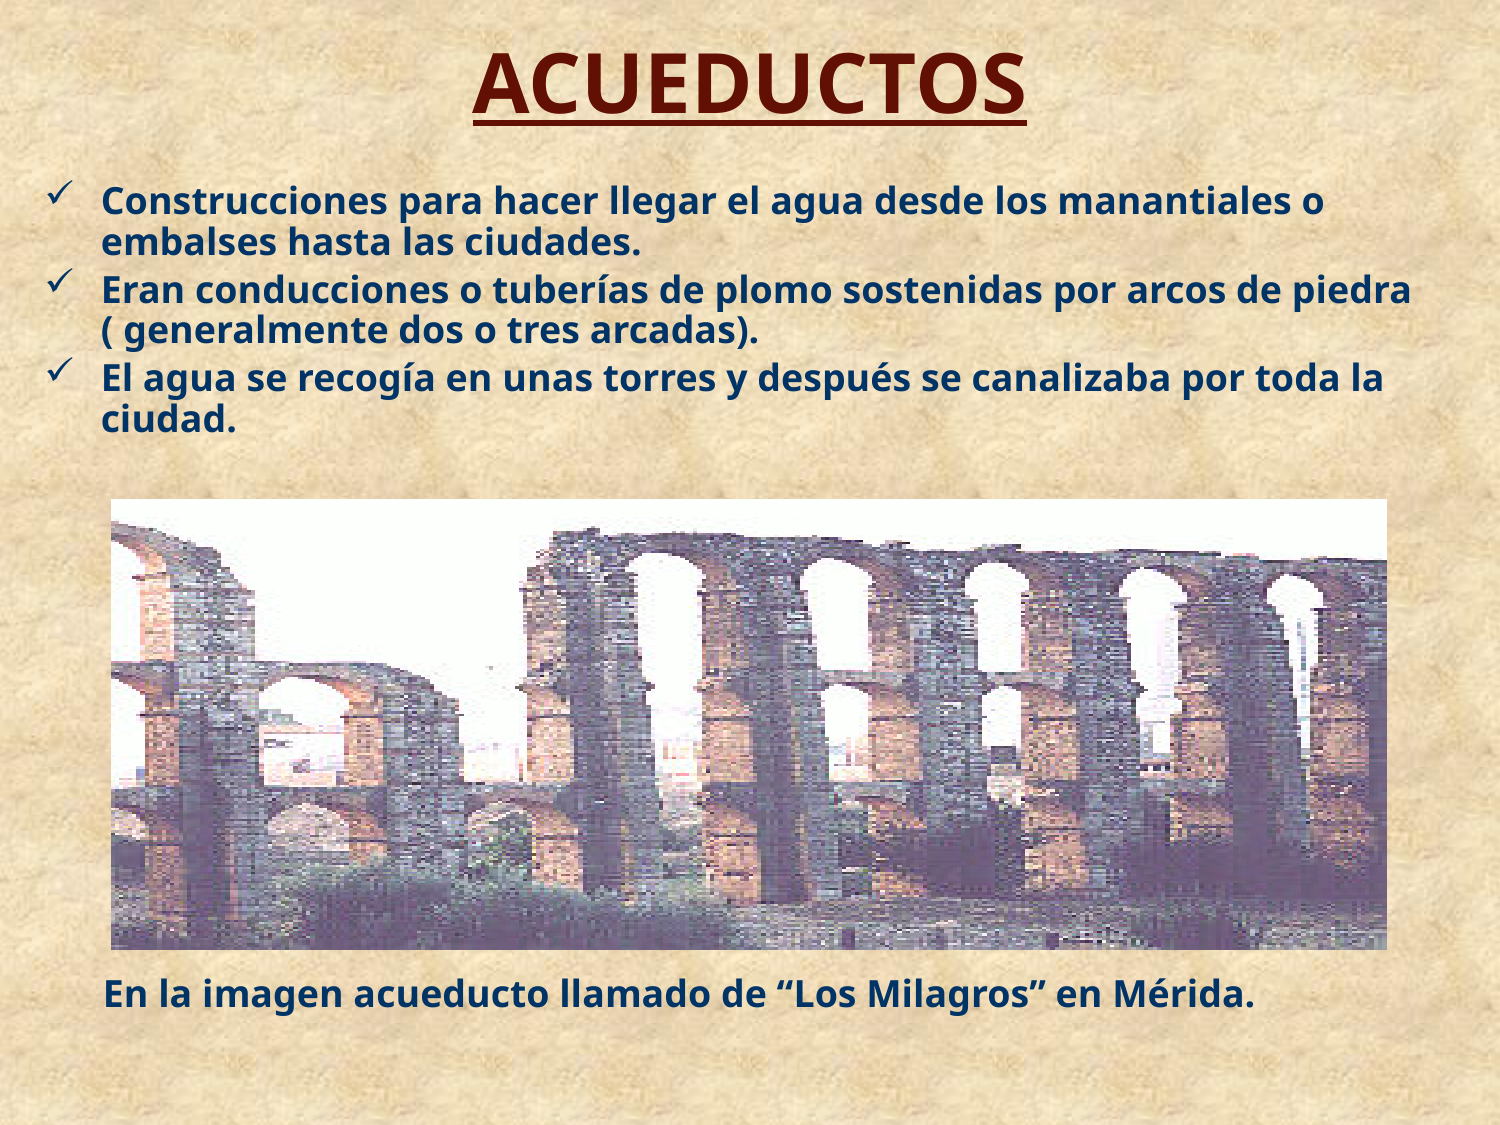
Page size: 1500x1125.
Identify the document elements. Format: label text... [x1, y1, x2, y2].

title ACUEDUCTOS [112, 62, 1388, 138]
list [111, 499, 1388, 951]
picture [0, 0, 1500, 1125]
list Construcciones para hacer llegar el agua desde los manantiales o embalses hasta las ciudades. Eran conducciones o tuberías de plomo sostenidas por arcos de piedra ( generalmente dos o tres arcadas). El agua se recogía en unas torres y después se canalizaba por toda la ciudad. En la imagen acueducto llamado de “Los Milagros” en Mérida. [29, 174, 1483, 1125]
